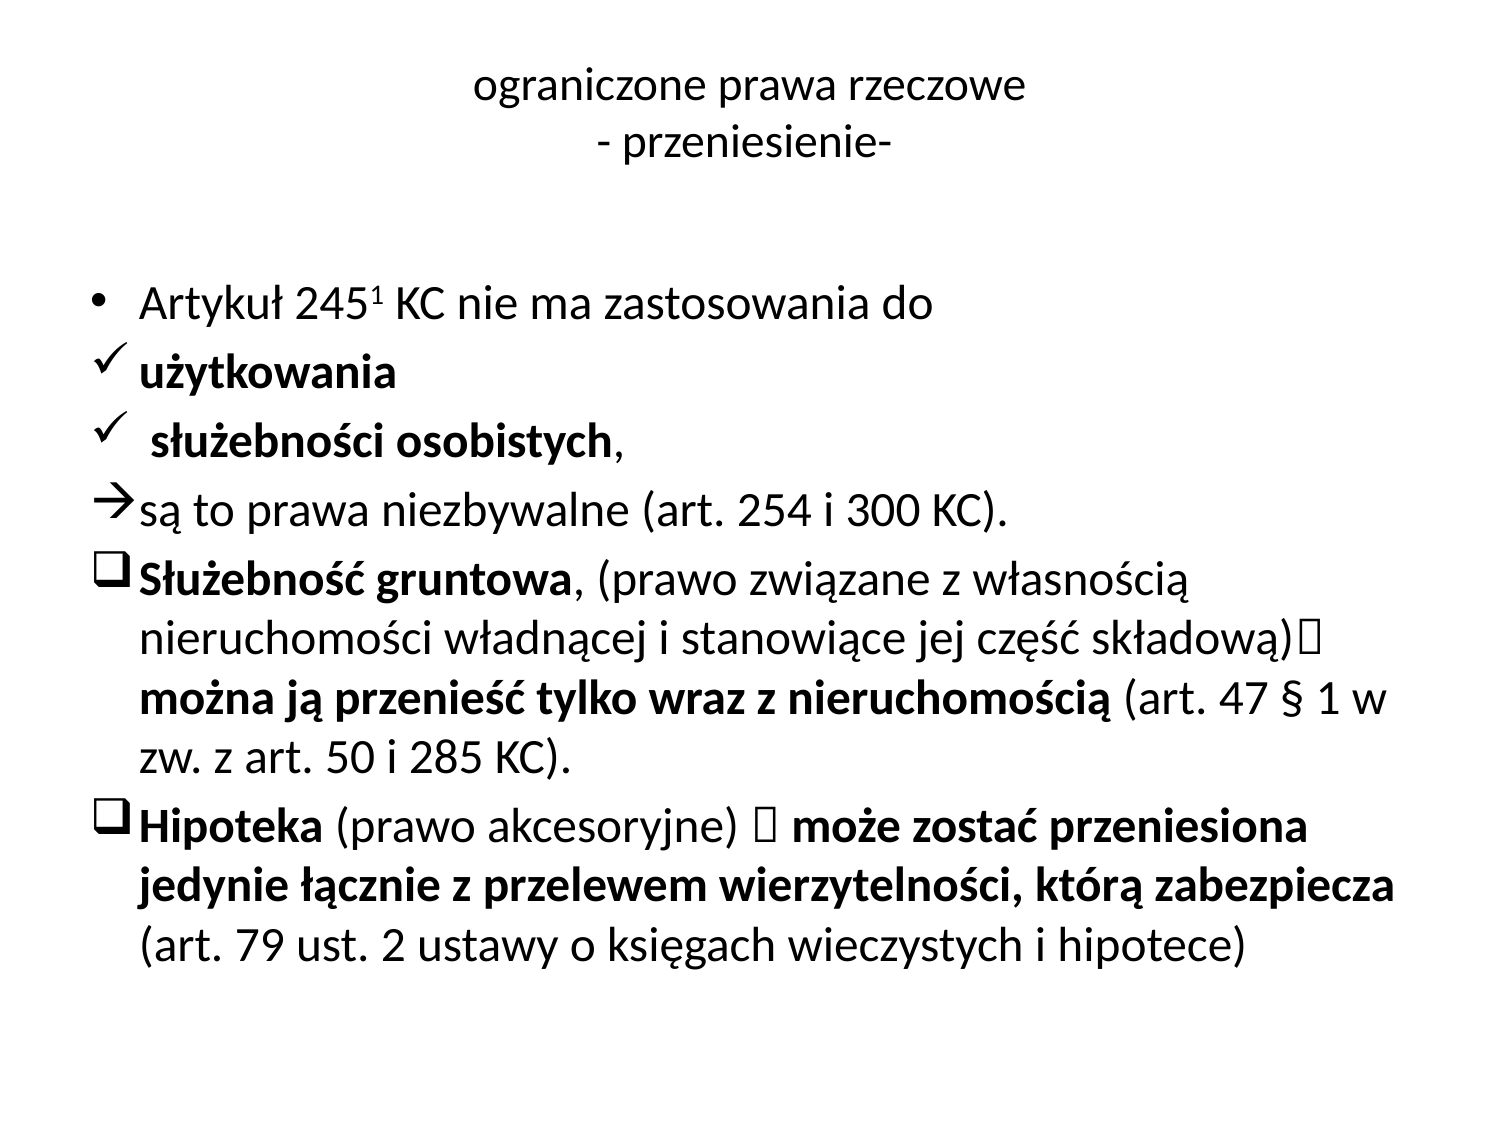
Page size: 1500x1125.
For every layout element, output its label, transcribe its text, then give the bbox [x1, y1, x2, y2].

title ograniczone prawa rzeczowe - przeniesienie- [75, 45, 1425, 233]
list Artykuł 2451 KC nie ma zastosowania do użytkowania służebności osobistych, są to prawa niezbywalne (art. 254 i 300 KC). Służebność gruntowa, (prawo związane z własnością nieruchomości władnącej i stanowiące jej część składową) można ją przenieść tylko wraz z nieruchomością (art. 47 § 1 w zw. z art. 50 i 285 KC). Hipoteka (prawo akcesoryjne)  może zostać przeniesiona jedynie łącznie z przelewem wierzytelności, którą zabezpiecza (art. 79 ust. 2 ustawy o księgach wieczystych i hipotece) [75, 262, 1425, 1005]
